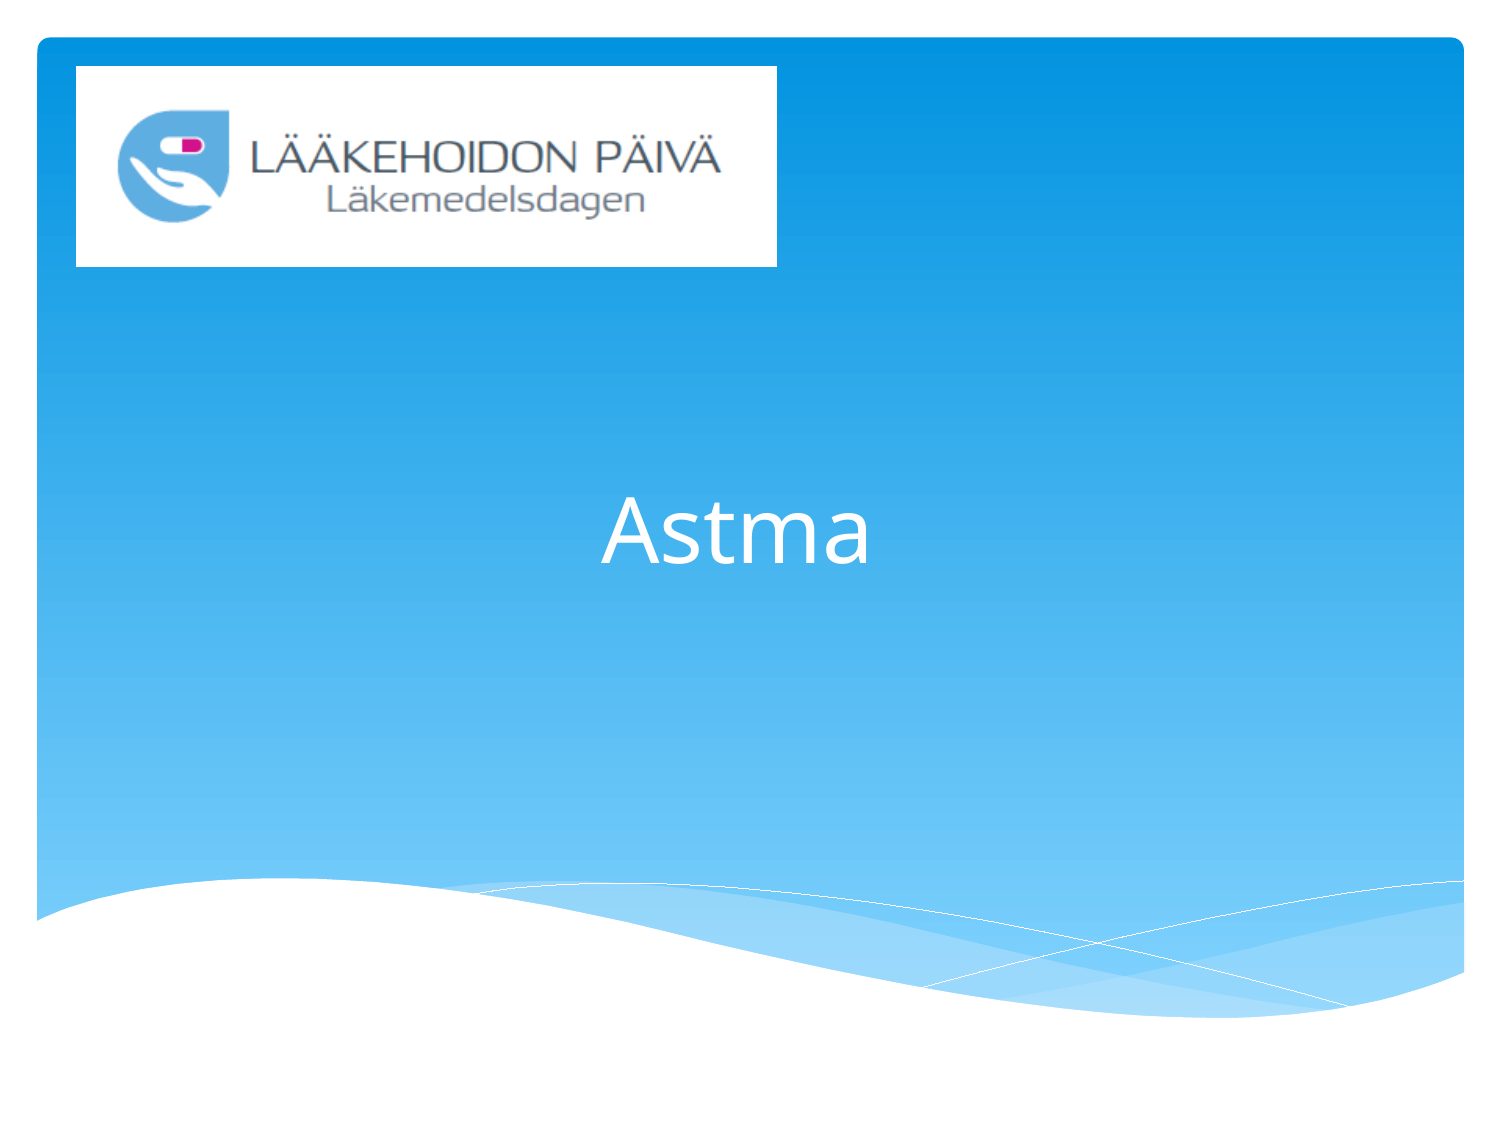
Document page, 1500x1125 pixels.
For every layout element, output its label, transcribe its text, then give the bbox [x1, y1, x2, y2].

title Astma [100, 361, 1376, 669]
subtitle [242, 846, 1293, 1063]
picture [76, 67, 778, 267]
